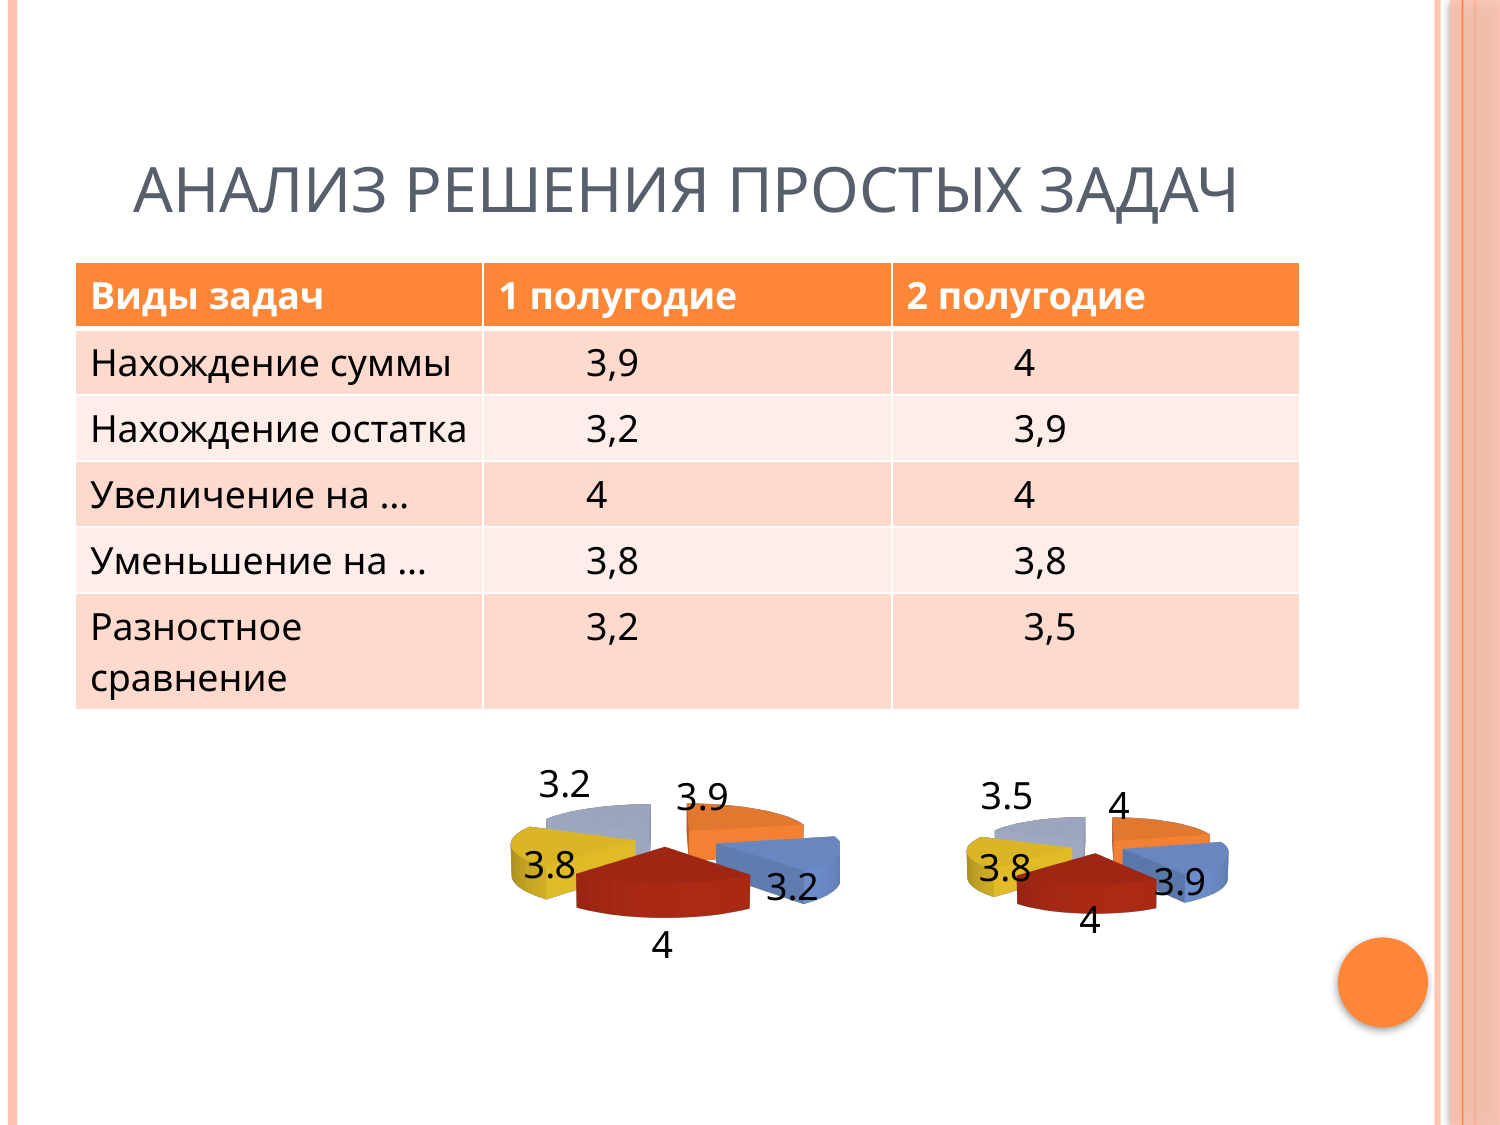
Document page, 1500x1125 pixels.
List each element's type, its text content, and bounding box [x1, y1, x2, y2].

table_cell 4 [893, 462, 1299, 526]
table_cell Нахождение остатка [76, 396, 482, 460]
title Анализ решения простых задач [75, 45, 1300, 233]
table_cell 3,8 [893, 528, 1299, 592]
chart [902, 680, 1302, 1071]
table_cell 4 [484, 462, 891, 526]
table_header 1 полугодие [484, 263, 891, 326]
table_cell 3,9 [893, 396, 1299, 460]
table_cell 3,9 [484, 331, 891, 394]
table_cell 3,8 [484, 528, 891, 592]
table_cell Уменьшение на … [76, 528, 482, 592]
table_cell 3,2 [484, 594, 891, 709]
table_cell 3,5 [893, 594, 1299, 709]
table_cell Разностное сравнение [76, 594, 482, 709]
table_cell Увеличение на … [76, 462, 482, 526]
table_cell 3,2 [484, 396, 891, 460]
chart [442, 715, 893, 1095]
table_cell Нахождение суммы [76, 331, 482, 394]
table_cell 4 [893, 331, 1299, 394]
table_header Виды задач [76, 263, 482, 326]
table_header 2 полугодие [893, 263, 1299, 326]
